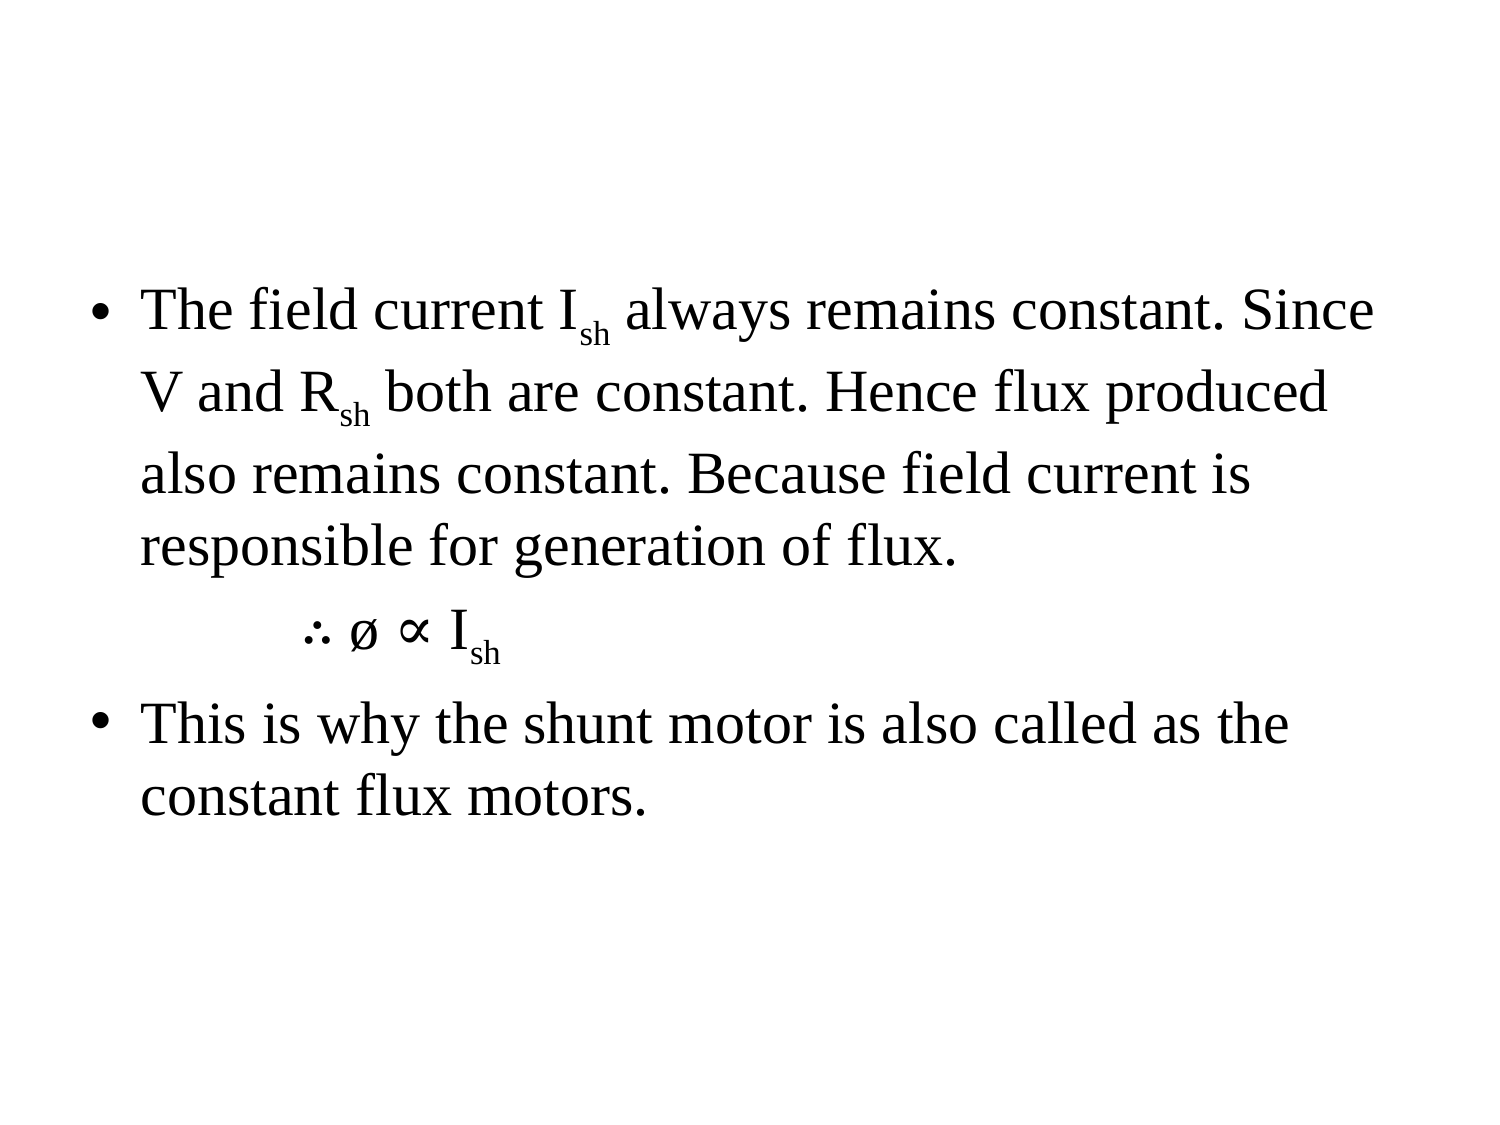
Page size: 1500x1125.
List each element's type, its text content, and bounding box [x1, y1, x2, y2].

list The field current Ish always remains constant. Since V and Rsh both are constant. Hence flux produced also remains constant. Because field current is responsible for generation of flux. ∴ ø ∝ Ish This is why the shunt motor is also called as the constant flux motors. [75, 262, 1425, 1005]
